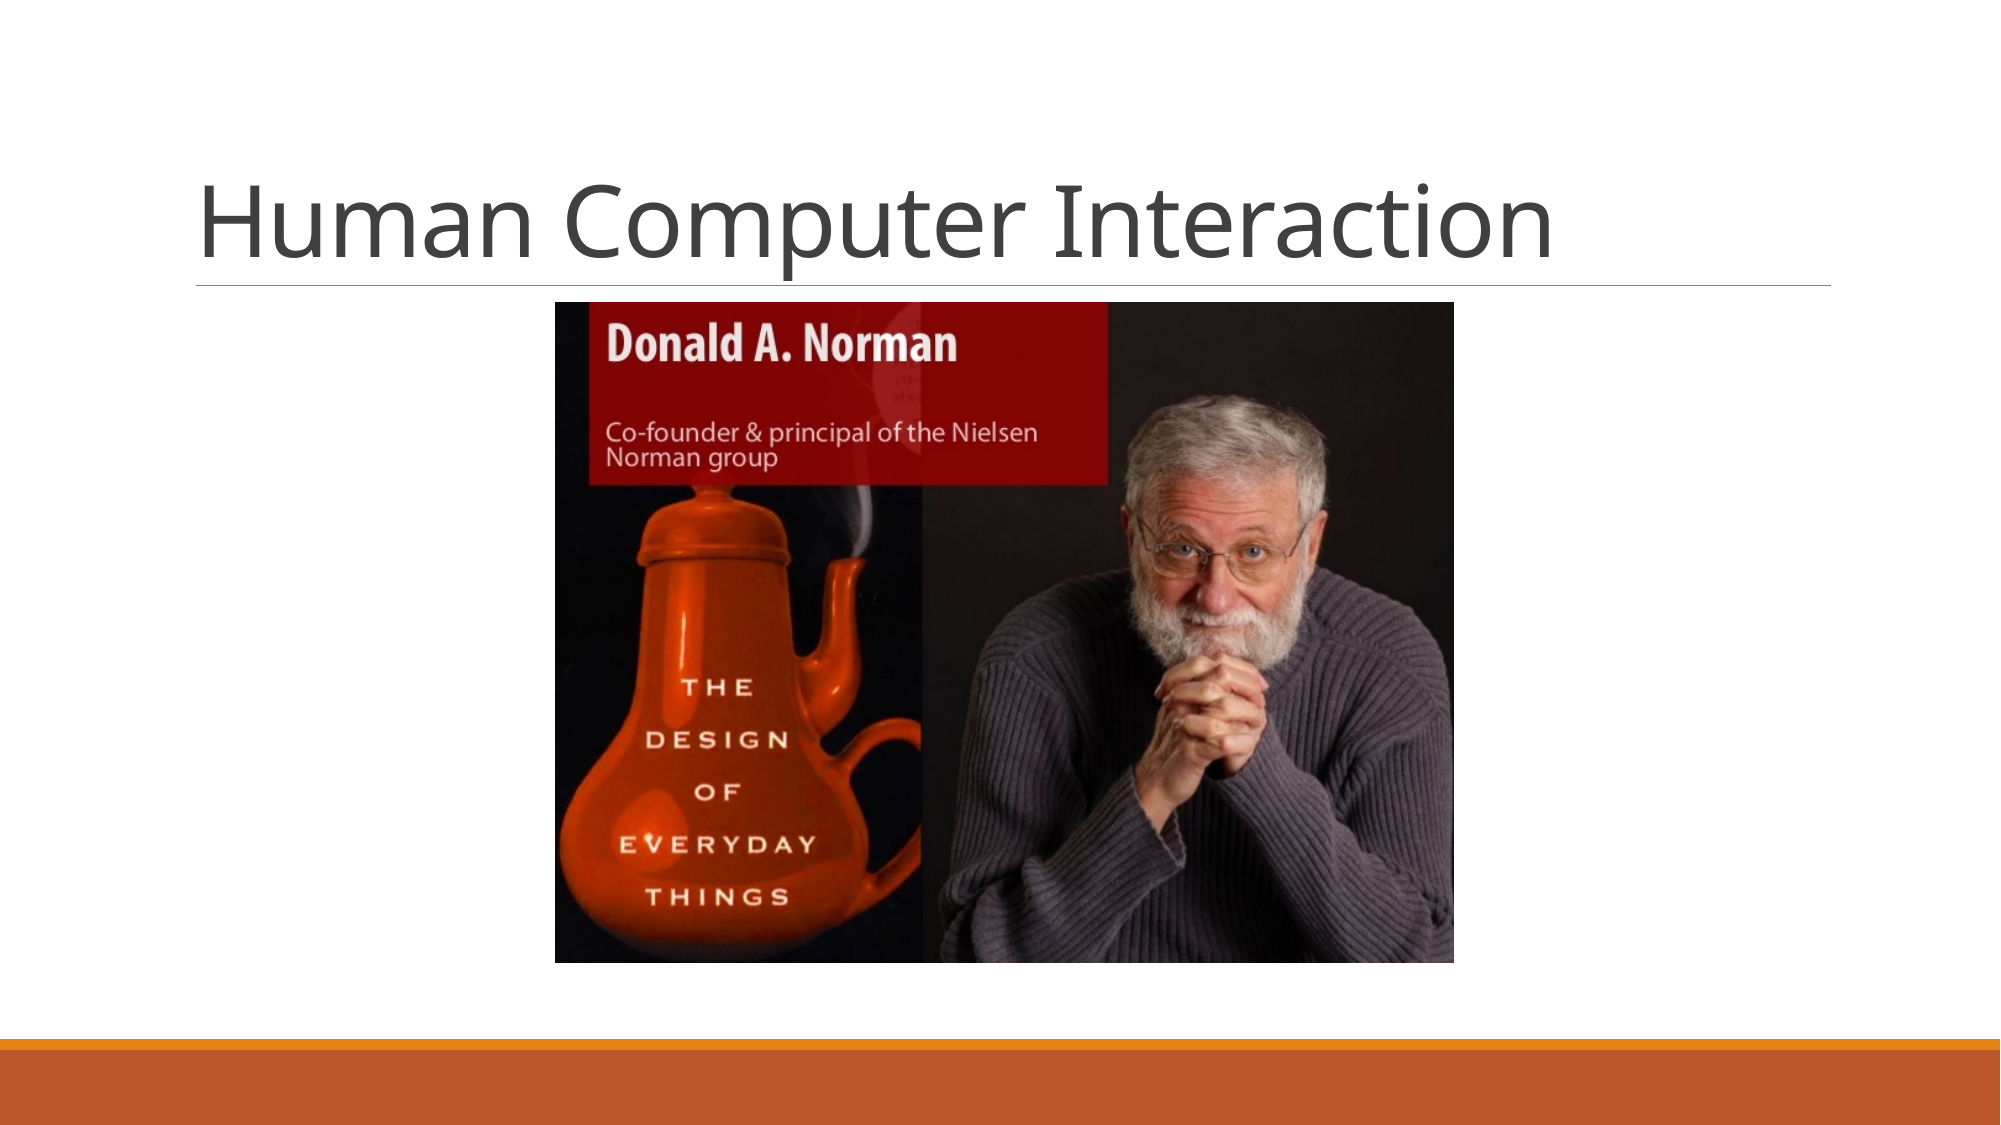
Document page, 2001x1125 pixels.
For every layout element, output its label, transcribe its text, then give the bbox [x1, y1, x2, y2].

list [555, 302, 1455, 964]
title Human Computer Interaction [180, 47, 1830, 285]
